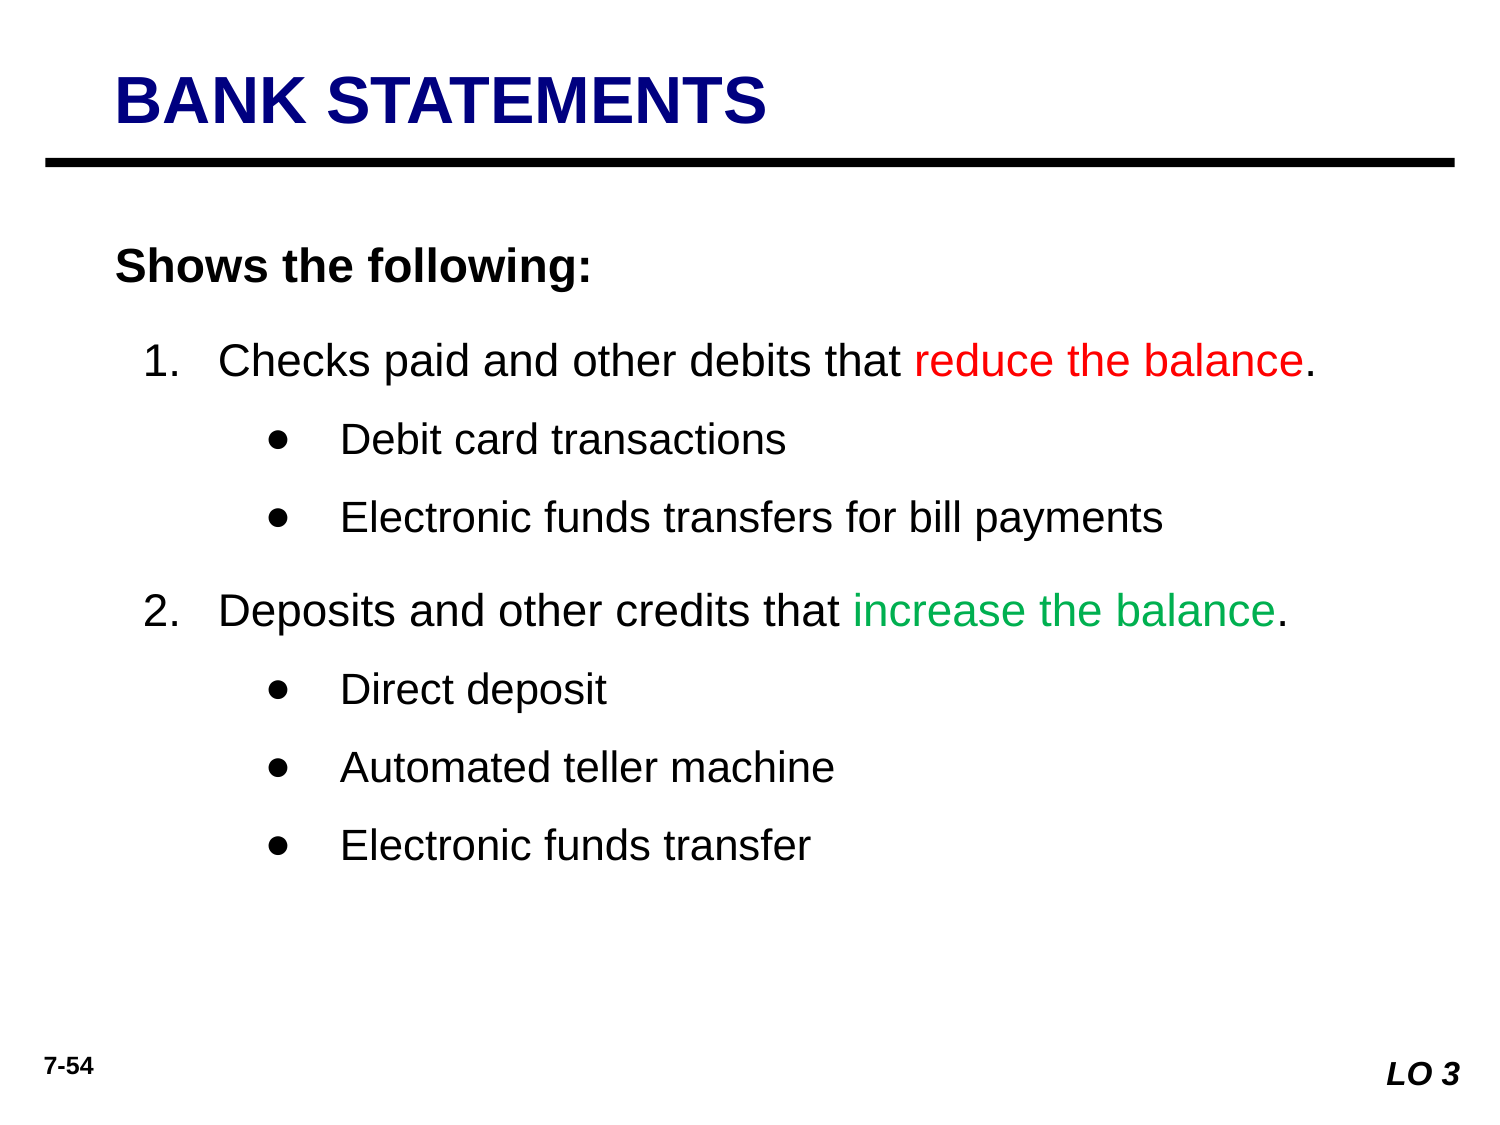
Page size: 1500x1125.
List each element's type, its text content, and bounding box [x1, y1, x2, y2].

text_box LO 3 [1350, 1044, 1475, 1100]
text_box BANK STATEMENTS [99, 50, 1450, 142]
text_box Shows the following: Checks paid and other debits that reduce the balance. Debit card transactions Electronic funds transfers for bill payments Deposits and other credits that increase the balance. Direct deposit Automated teller machine Electronic funds transfer [99, 212, 1400, 877]
